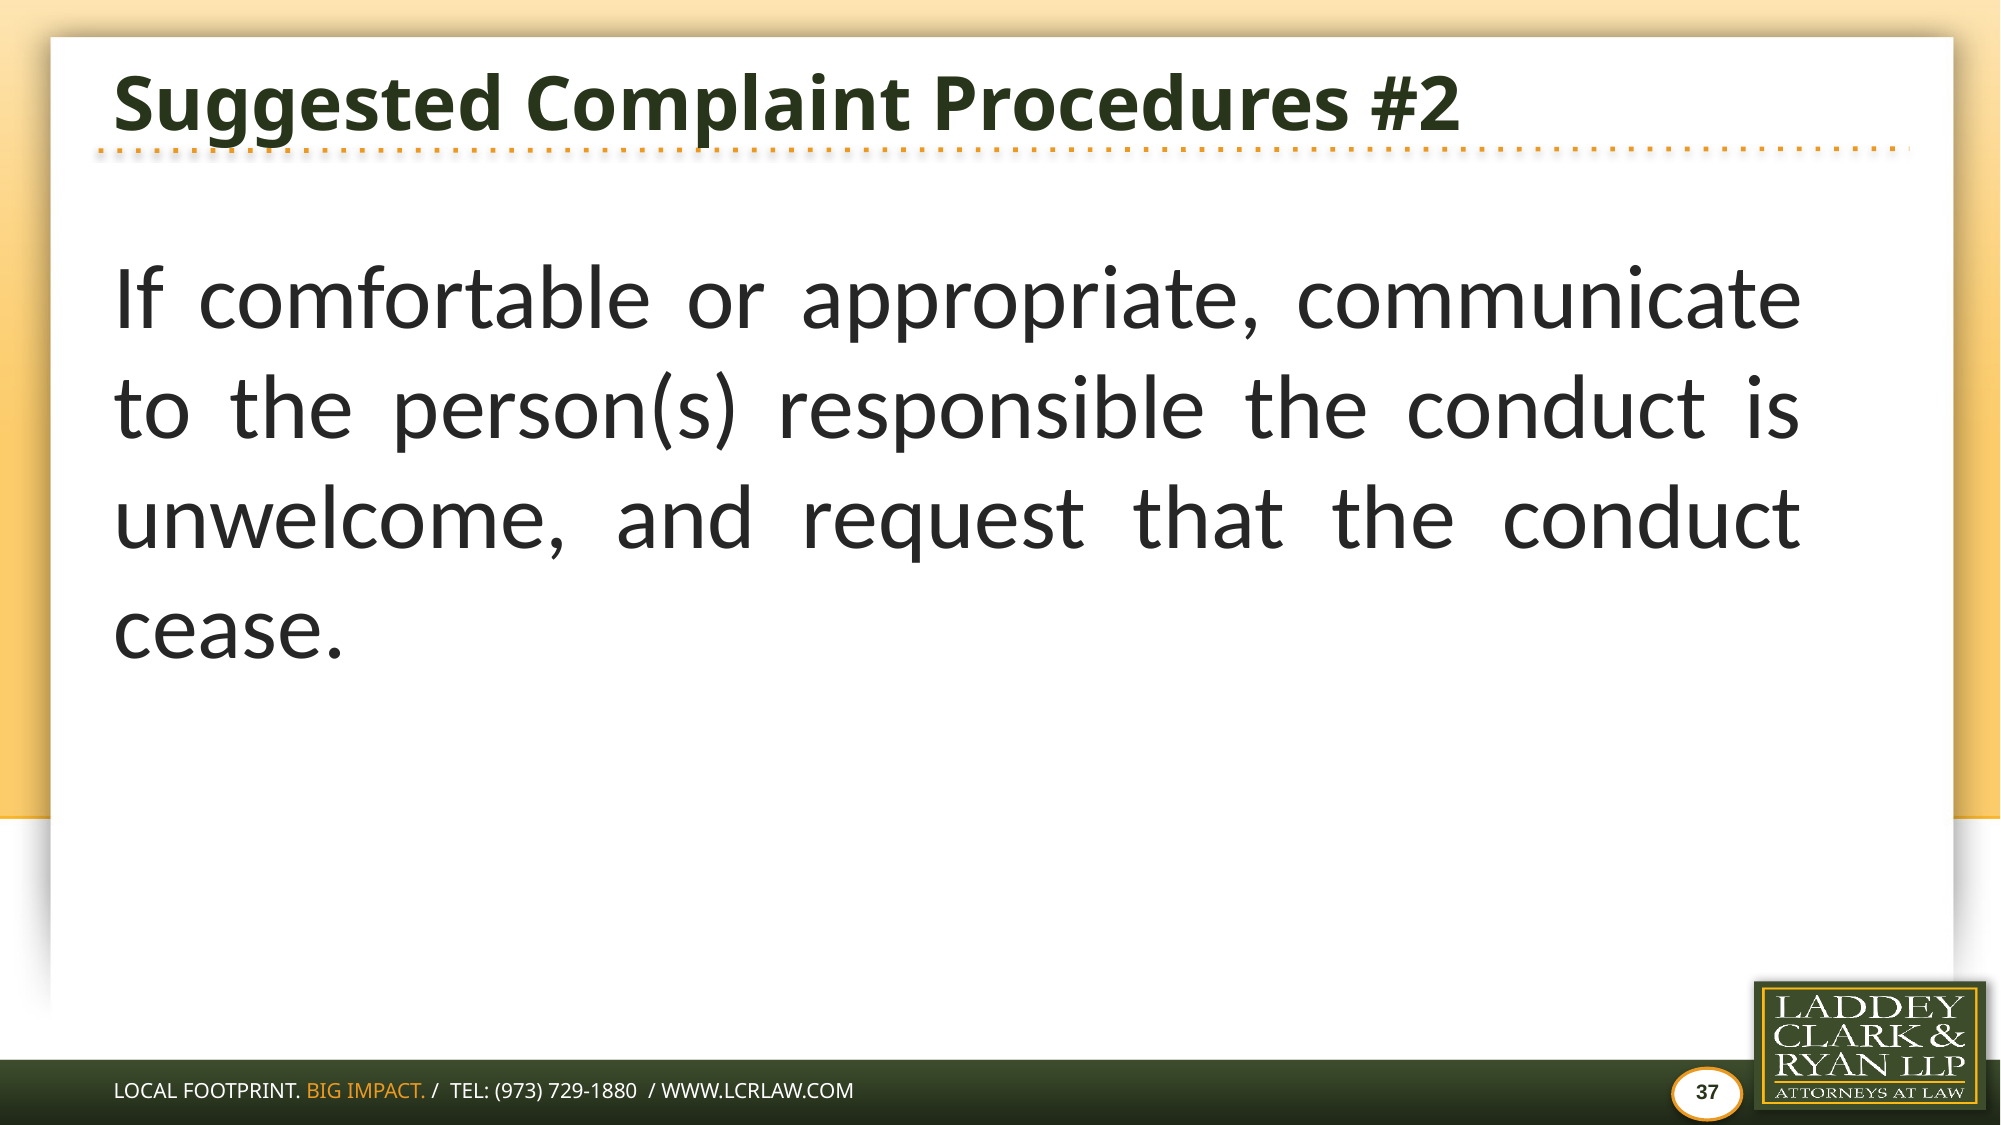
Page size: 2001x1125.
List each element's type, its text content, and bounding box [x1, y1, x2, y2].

list If comfortable or appropriate, communicate to the person(s) responsible the conduct is unwelcome, and request that the conduct cease. [98, 229, 1820, 1031]
title Suggested Complaint Procedures #2 [98, 47, 1910, 147]
picture [0, 0, 2001, 1125]
